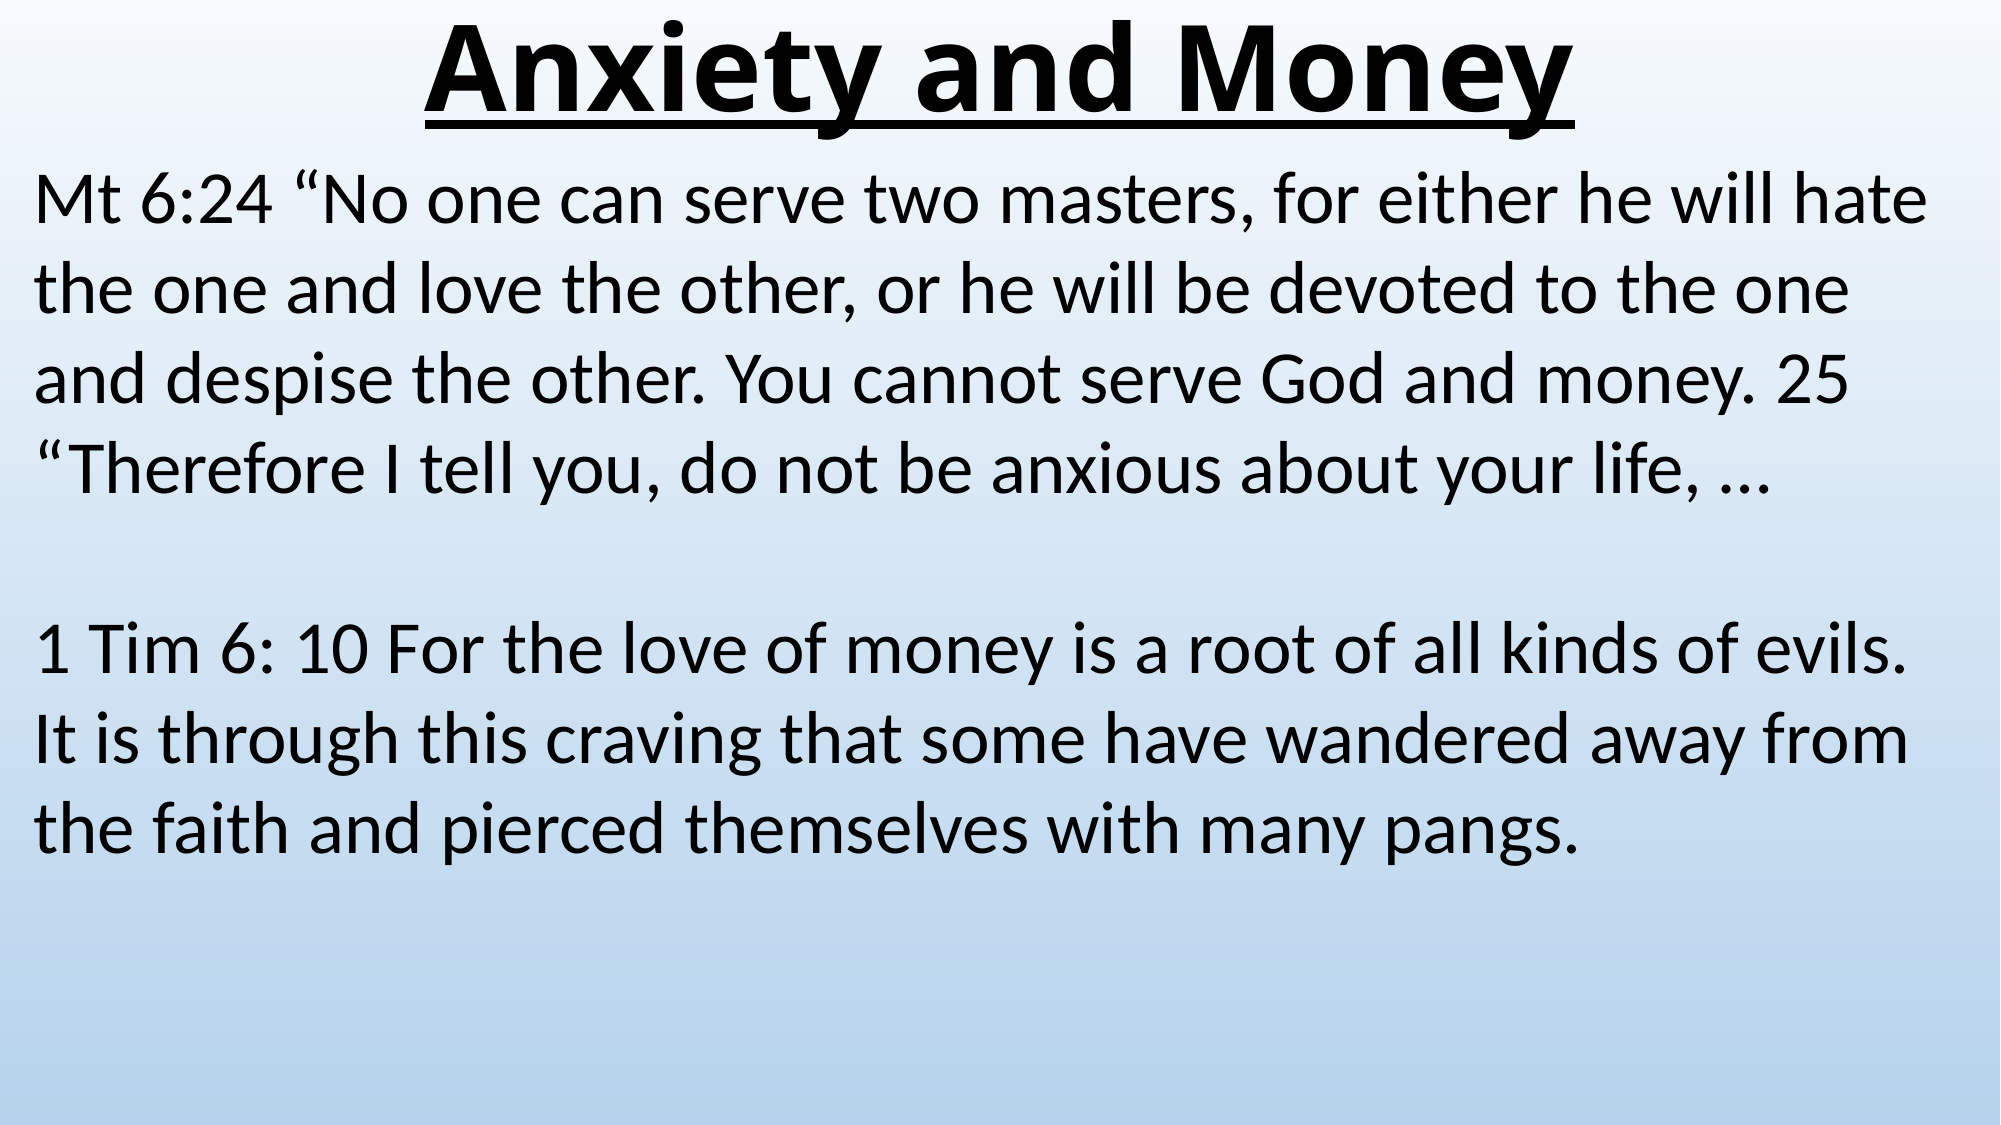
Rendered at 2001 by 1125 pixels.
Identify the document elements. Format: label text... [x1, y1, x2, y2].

title Anxiety and Money [0, 0, 2000, 146]
list Mt 6:24 “No one can serve two masters, for either he will hate the one and love the other, or he will be devoted to the one and despise the other. You cannot serve God and money. 25 “Therefore I tell you, do not be anxious about your life, … 1 Tim 6: 10 For the love of money is a root of all kinds of evils. It is through this craving that some have wandered away from the faith and pierced themselves with many pangs. [18, 141, 1982, 896]
